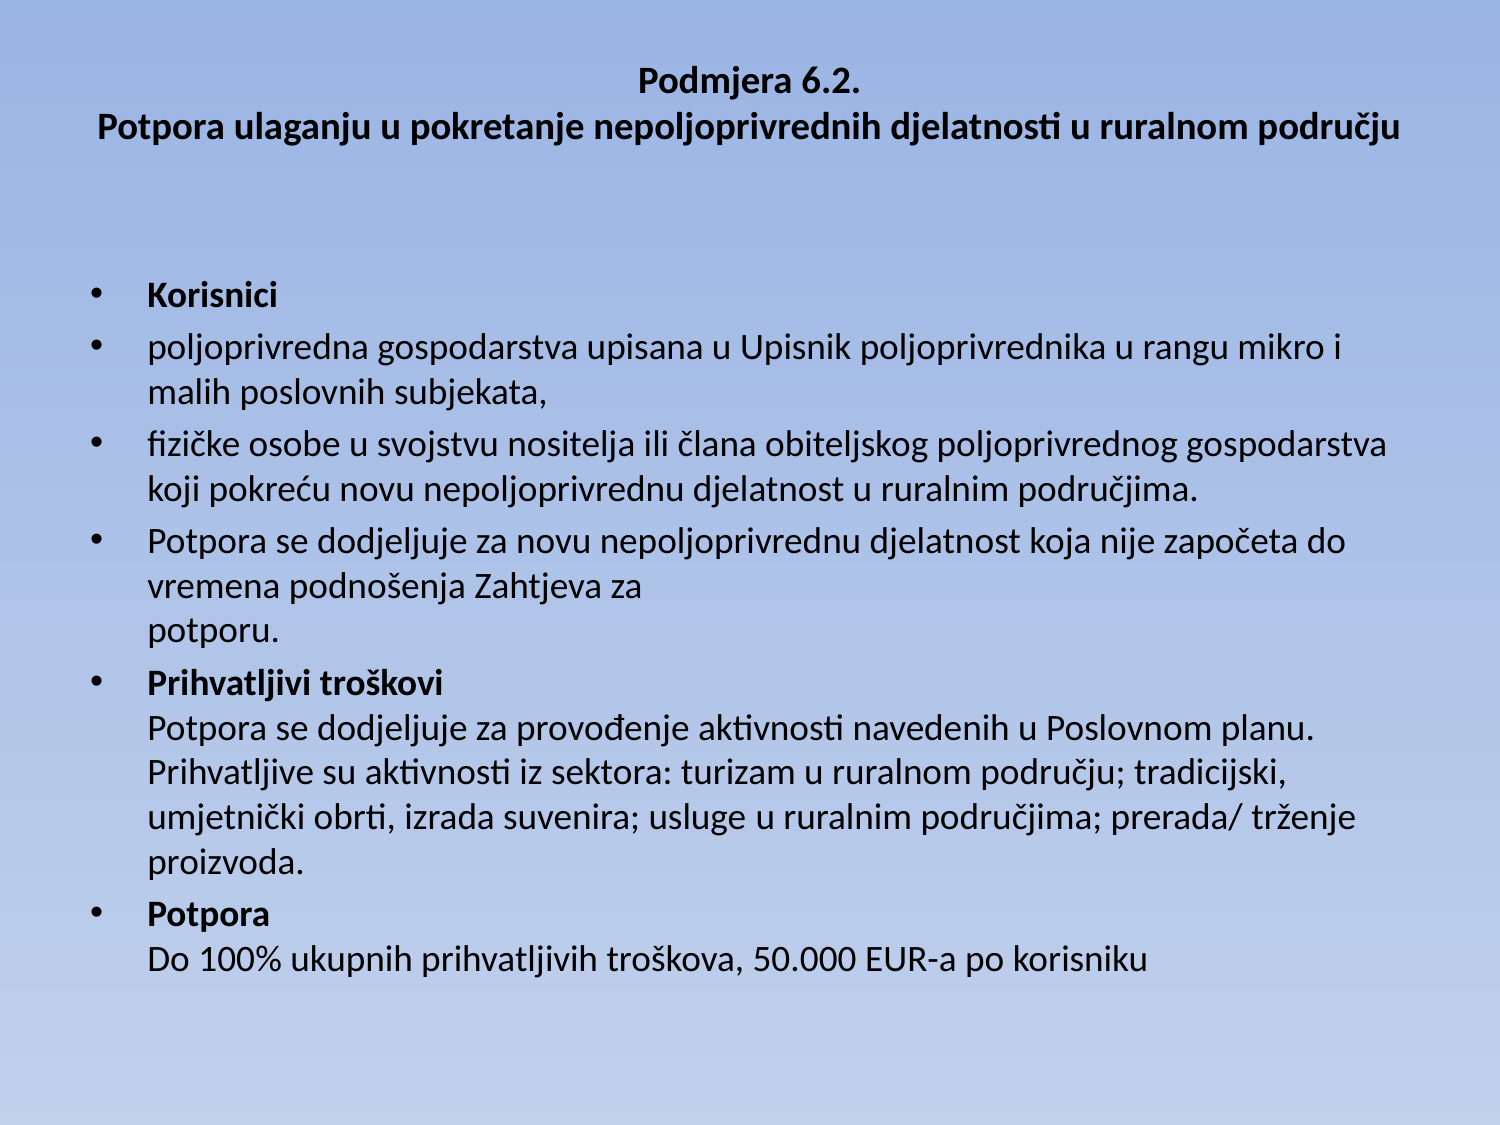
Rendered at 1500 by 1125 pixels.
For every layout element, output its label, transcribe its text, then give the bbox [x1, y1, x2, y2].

title Podmjera 6.2. Potpora ulaganju u pokretanje nepoljoprivrednih djelatnosti u ruralnom području [75, 45, 1425, 233]
list Korisnici poljoprivredna gospodarstva upisana u Upisnik poljoprivrednika u rangu mikro i malih poslovnih subjekata, fizičke osobe u svojstvu nositelja ili člana obiteljskog poljoprivrednog gospodarstva koji pokreću novu nepoljoprivrednu djelatnost u ruralnim područjima. Potpora se dodjeljuje za novu nepoljoprivrednu djelatnost koja nije započeta do vremena podnošenja Zahtjeva za potporu. Prihvatljivi troškovi Potpora se dodjeljuje za provođenje aktivnosti navedenih u Poslovnom planu. Prihvatljive su aktivnosti iz sektora: turizam u ruralnom području; tradicijski, umjetnički obrti, izrada suvenira; usluge u ruralnim područjima; prerada/ trženje proizvoda. Potpora Do 100% ukupnih prihvatljivih troškova, 50.000 EUR-a po korisniku [75, 262, 1425, 1005]
